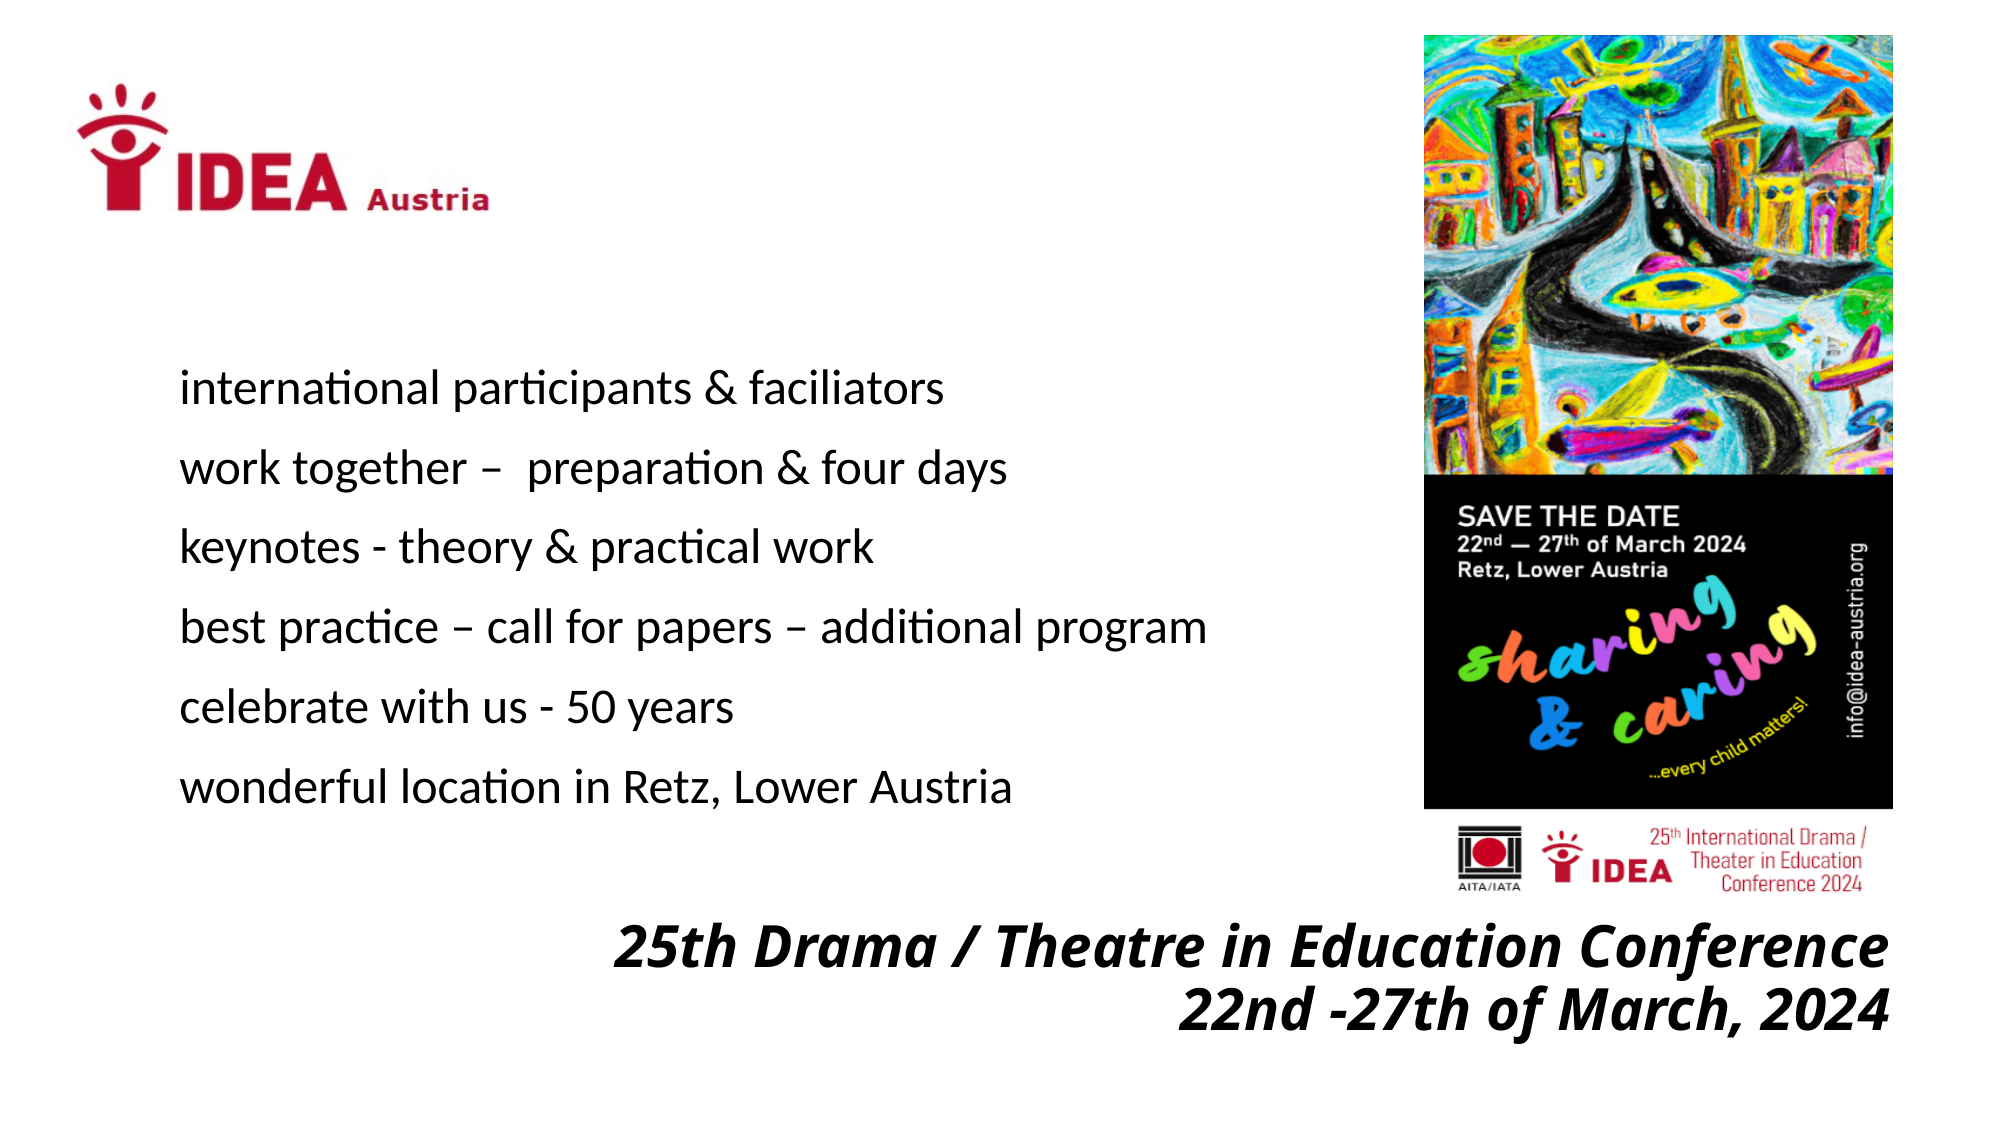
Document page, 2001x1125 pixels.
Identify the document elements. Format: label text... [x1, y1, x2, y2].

title 25th Drama / Theatre in Education Conference 22nd -27th of March, 2024 [195, 871, 1921, 1090]
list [48, 51, 518, 228]
picture [1424, 35, 1893, 915]
text_box international participants & faciliators work together – preparation & four days keynotes - theory & practical work best practice – call for papers – additional program celebrate with us - 50 years wonderful location in Retz, Lower Austria [164, 346, 1265, 822]
